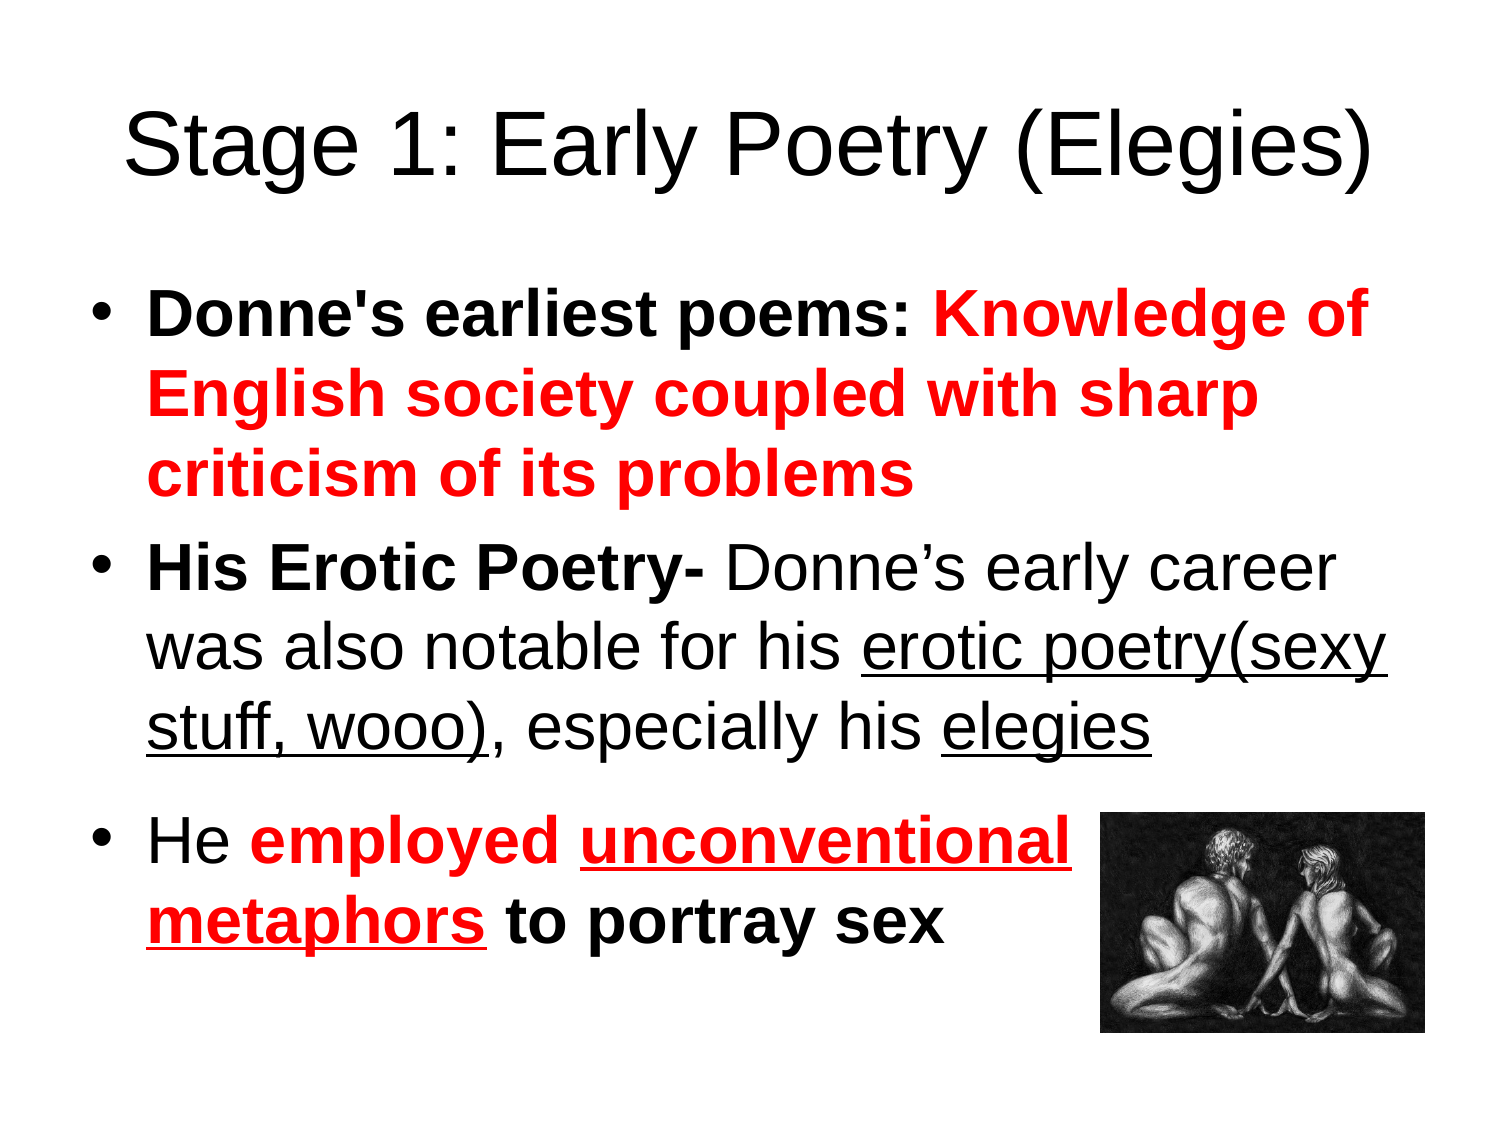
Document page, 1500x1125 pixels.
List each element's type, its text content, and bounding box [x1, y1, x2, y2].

title Stage 1: Early Poetry (Elegies) [75, 45, 1425, 233]
picture [1099, 812, 1426, 1034]
list Donne's earliest poems: Knowledge of English society coupled with sharp criticism of its problems His Erotic Poetry- Donne’s early career was also notable for his erotic poetry(sexy stuff, wooo), especially his elegies He employed unconventional metaphors to portray sex [75, 262, 1425, 1005]
